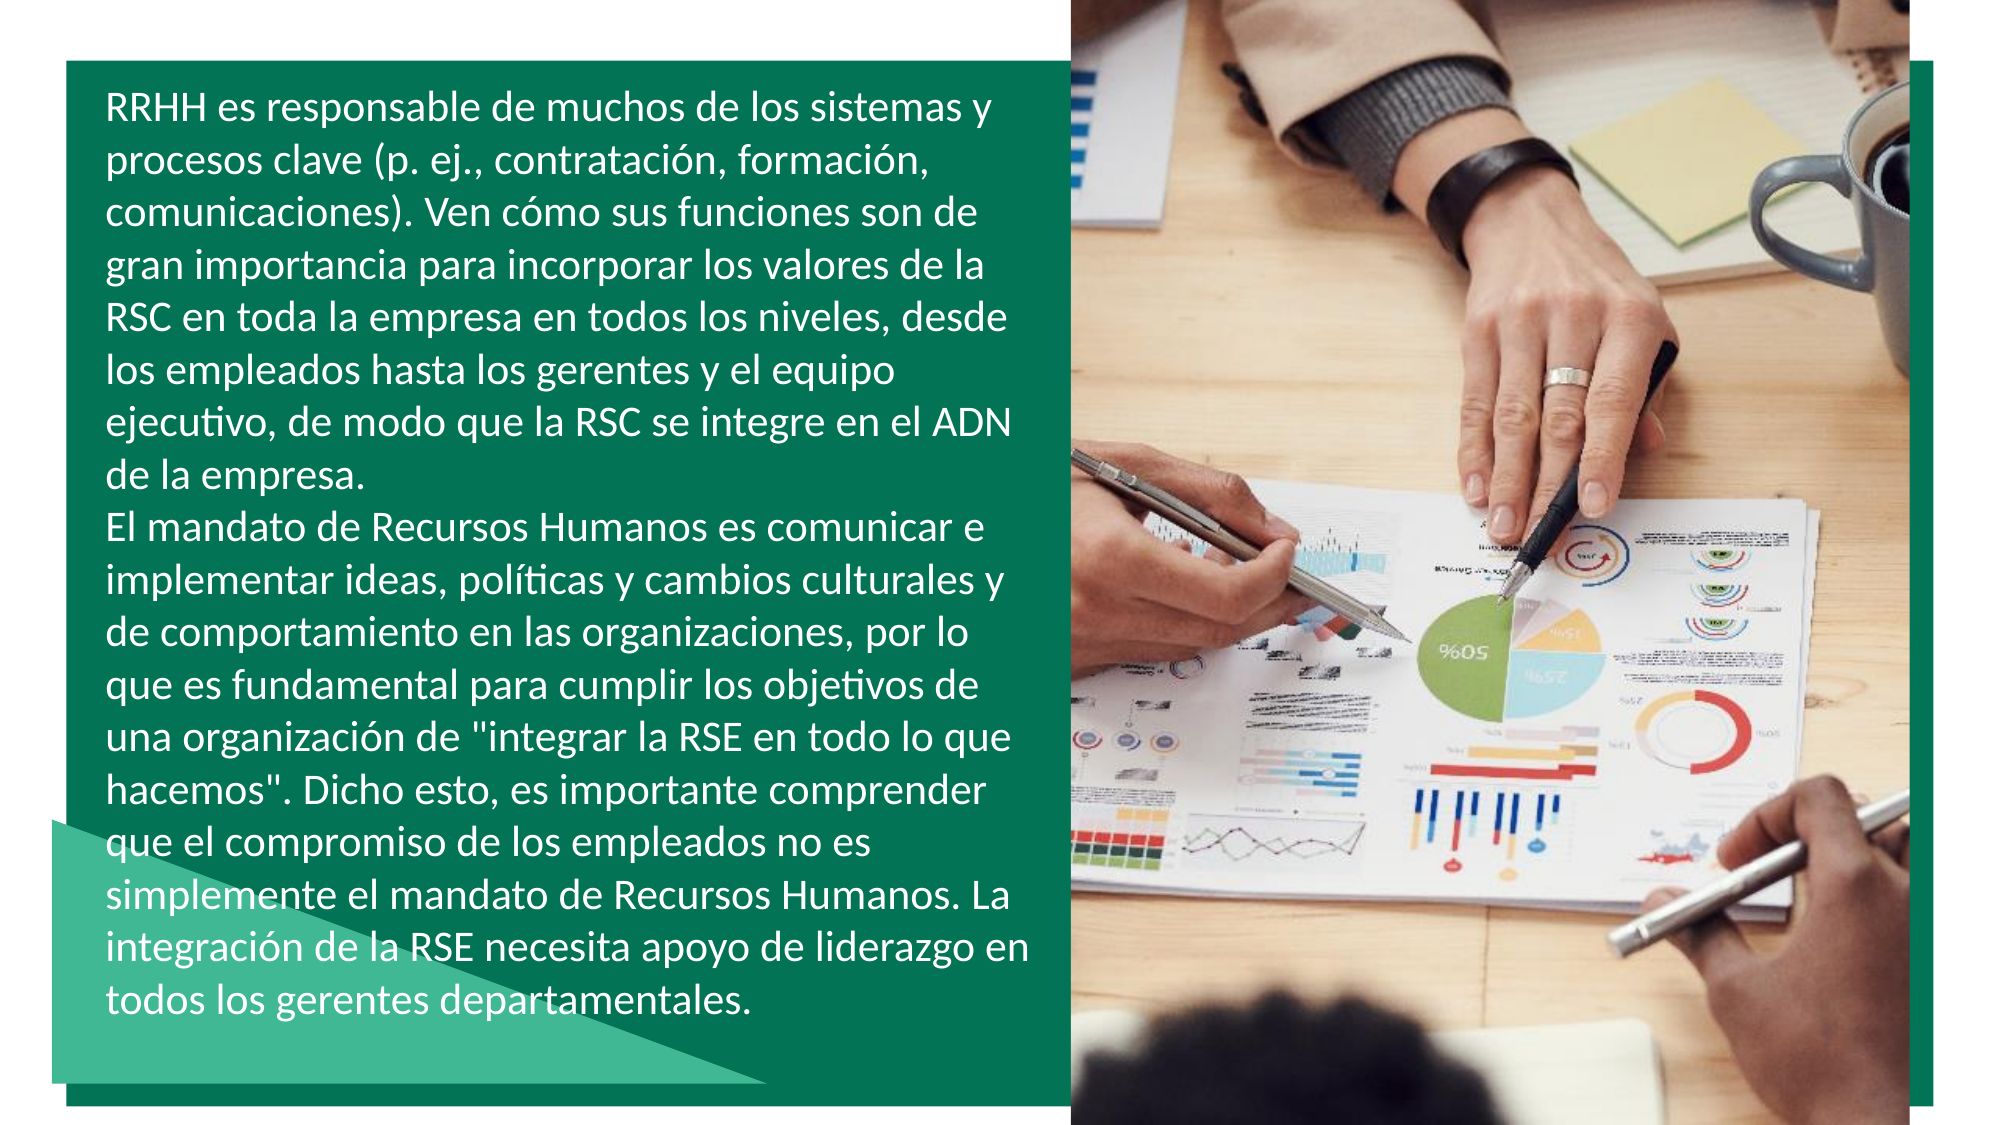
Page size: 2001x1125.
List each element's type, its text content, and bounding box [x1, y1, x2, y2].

picture [1070, 0, 1910, 1125]
list RRHH es responsable de muchos de los sistemas y procesos clave (p. ej., contratación, formación, comunicaciones). Ven cómo sus funciones son de gran importancia para incorporar los valores de la RSC en toda la empresa en todos los niveles, desde los empleados hasta los gerentes y el equipo ejecutivo, de modo que la RSC se integre en el ADN de la empresa. El mandato de Recursos Humanos es comunicar e implementar ideas, políticas y cambios culturales y de comportamiento en las organizaciones, por lo que es fundamental para cumplir los objetivos de una organización de "integrar la RSE en todo lo que hacemos". Dicho esto, es importante comprender que el compromiso de los empleados no es simplemente el mandato de Recursos Humanos. La integración de la RSE necesita apoyo de liderazgo en todos los gerentes departamentales. [90, 70, 1049, 576]
